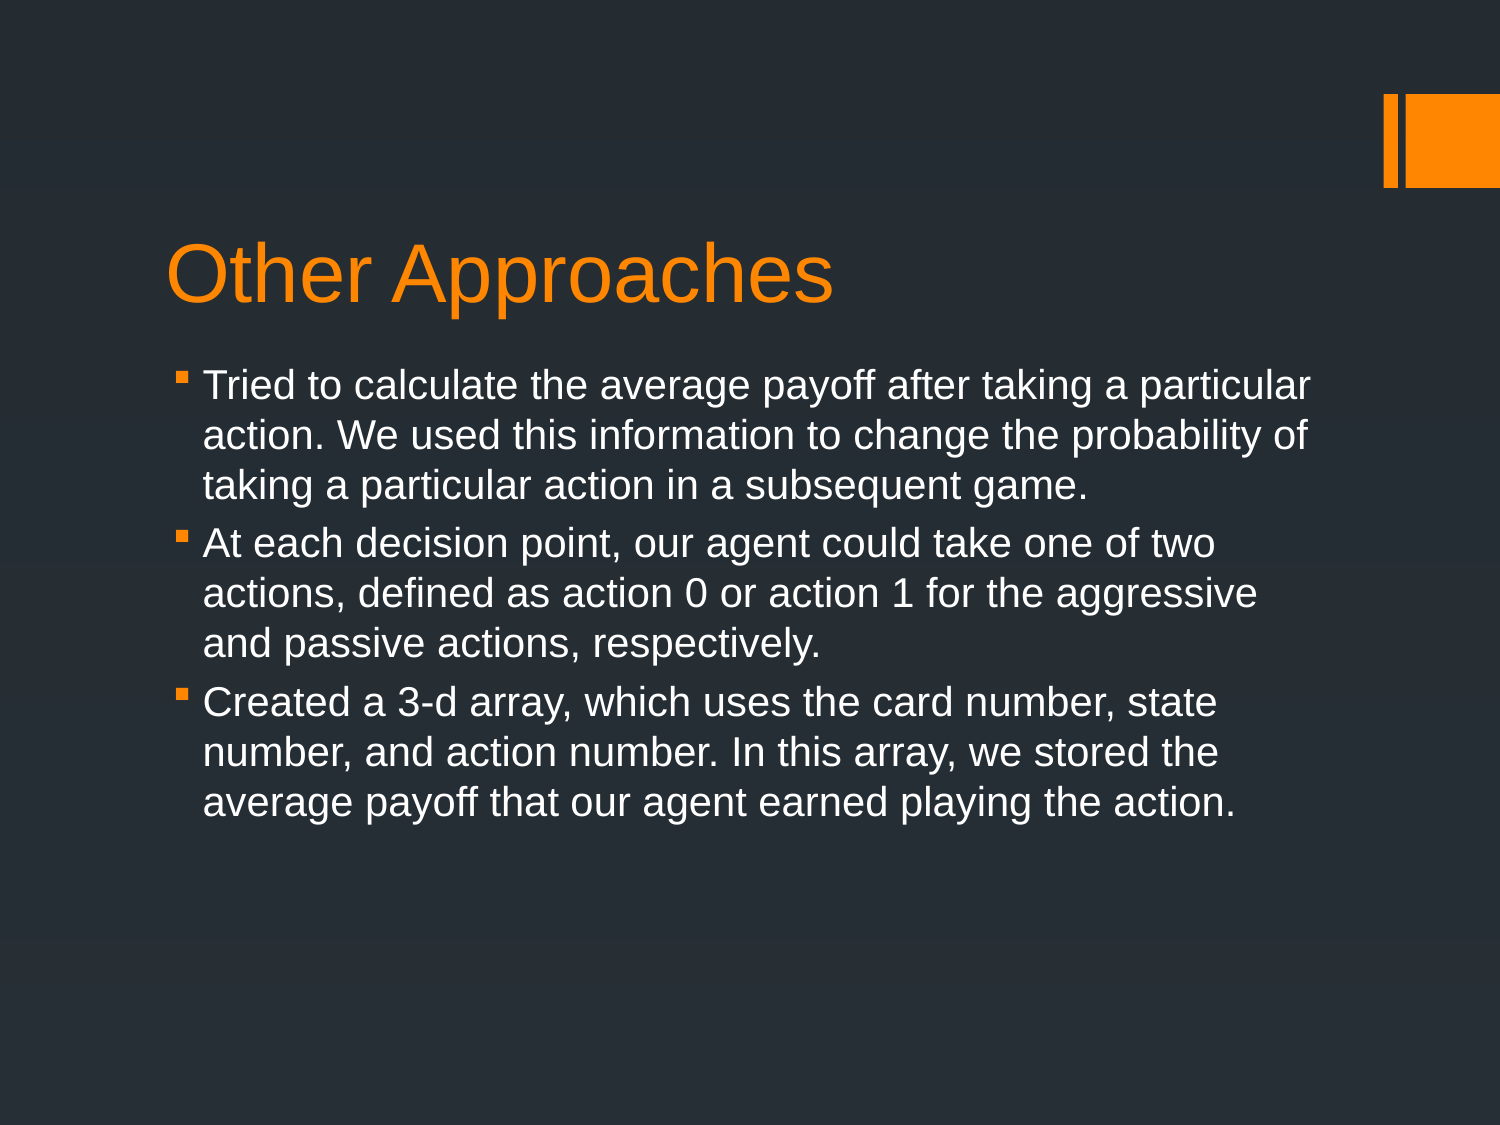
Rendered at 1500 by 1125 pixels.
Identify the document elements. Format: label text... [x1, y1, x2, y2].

title Other Approaches [150, 137, 1350, 327]
list Tried to calculate the average payoff after taking a particular action. We used this information to change the probability of taking a particular action in a subsequent game. At each decision point, our agent could take one of two actions, defined as action 0 or action 1 for the aggressive and passive actions, respectively. Created a 3-d array, which uses the card number, state number, and action number. In this array, we stored the average payoff that our agent earned playing the action. [150, 350, 1350, 931]
